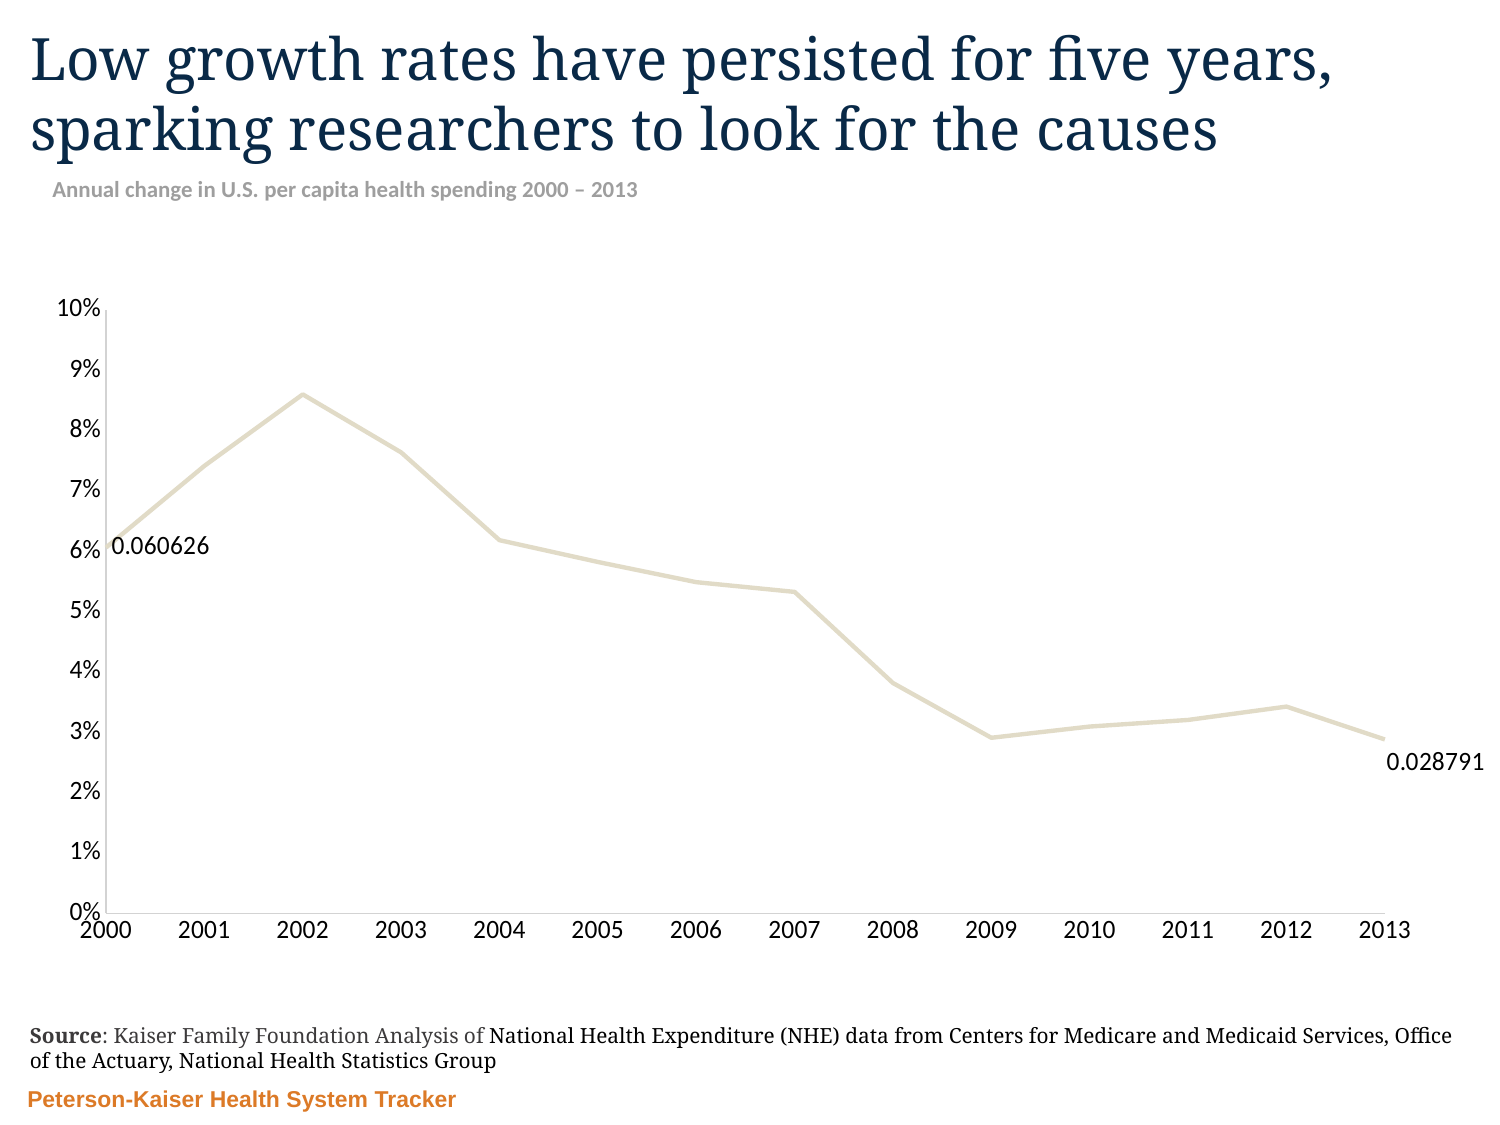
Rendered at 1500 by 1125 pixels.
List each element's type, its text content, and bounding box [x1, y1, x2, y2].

text_box Annual change in U.S. per capita health spending 2000 – 2013 [37, 167, 925, 208]
chart [12, 209, 1486, 946]
title Low growth rates have persisted for five years, sparking researchers to look for the causes [14, 14, 1486, 166]
list Source: Kaiser Family Foundation Analysis of National Health Expenditure (NHE) data from Centers for Medicare and Medicaid Services, Office of the Actuary, National Health Statistics Group [15, 960, 1488, 1080]
